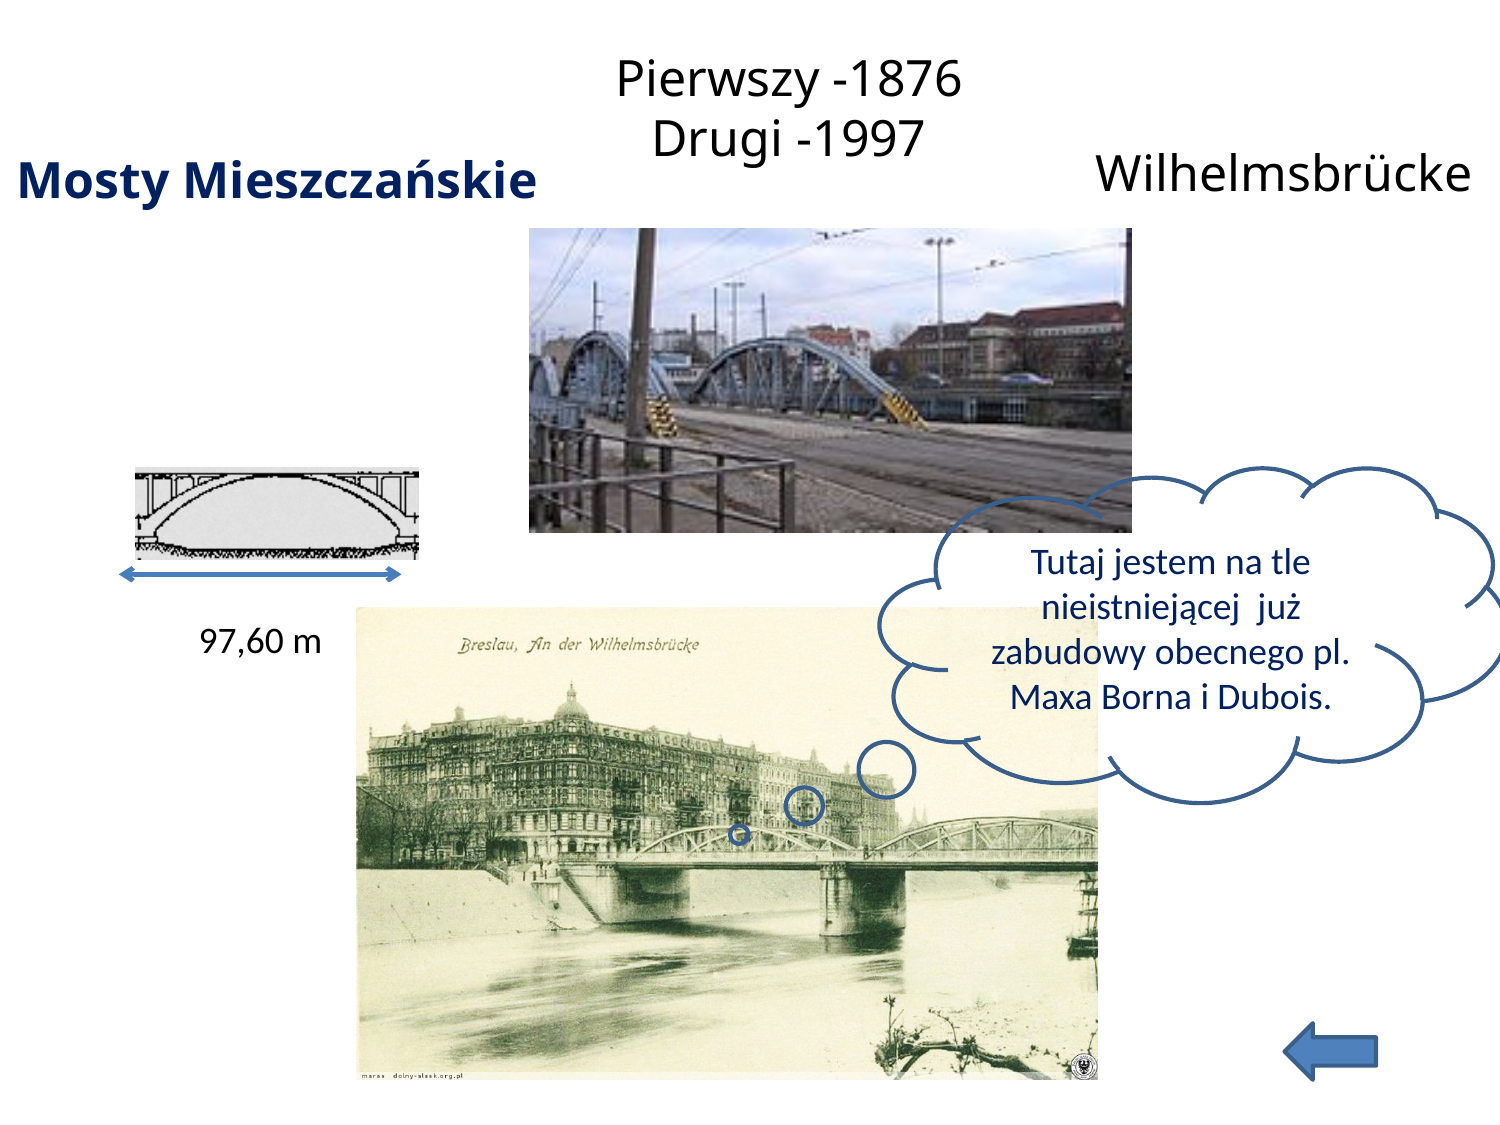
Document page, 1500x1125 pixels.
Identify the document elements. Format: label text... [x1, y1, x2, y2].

text_box Mosty Mieszczańskie [0, 141, 579, 217]
picture [356, 606, 1098, 1081]
text_box [1282, 1021, 1379, 1082]
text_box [118, 466, 419, 670]
text_box Tutaj jestem na tle nieistniejącej już zabudowy obecnego pl. Maxa Borna i Dubois. [883, 466, 1500, 806]
text_box Wilhelmsbrücke [1081, 133, 1488, 209]
text_box Pierwszy -1876 Drugi -1997 [486, 39, 1105, 174]
picture [529, 228, 1132, 533]
